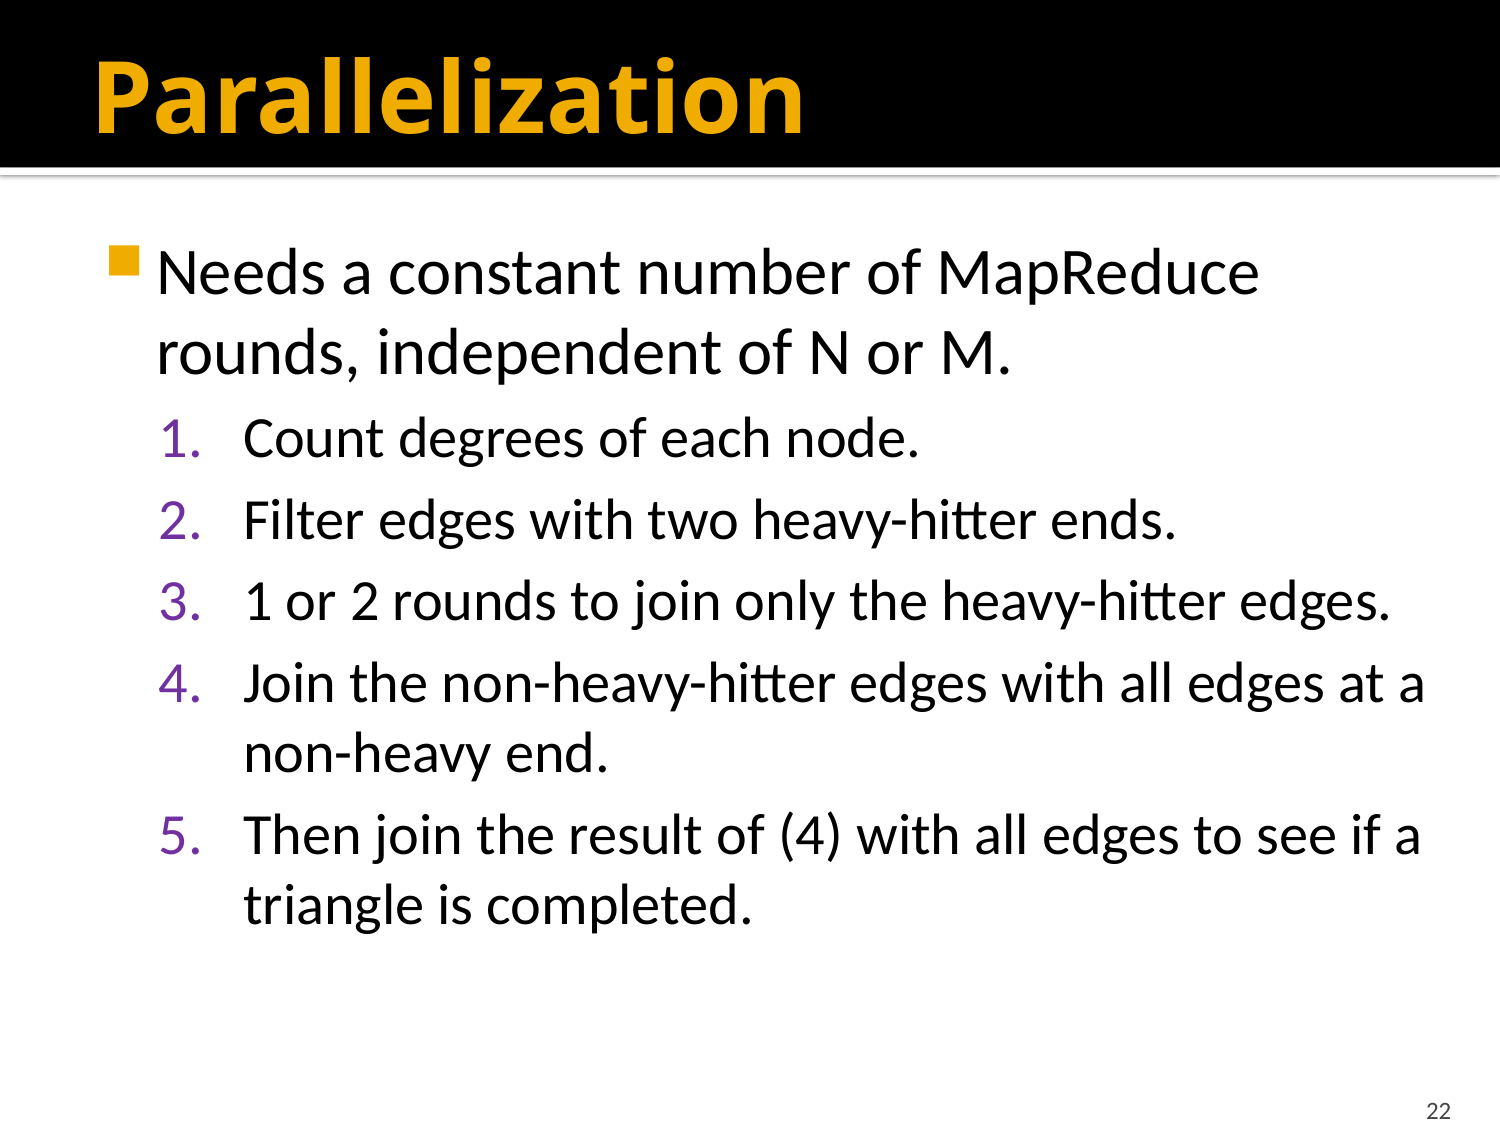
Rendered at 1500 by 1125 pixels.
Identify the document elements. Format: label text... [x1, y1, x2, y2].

title Parallelization [75, 12, 1500, 175]
list Needs a constant number of MapReduce rounds, independent of N or M. Count degrees of each node. Filter edges with two heavy-hitter ends. 1 or 2 rounds to join only the heavy-hitter edges. Join the non-heavy-hitter edges with all edges at a non-heavy end. Then join the result of (4) with all edges to see if a triangle is completed. [75, 212, 1475, 1075]
slide_number 22 [1345, 1080, 1467, 1125]
